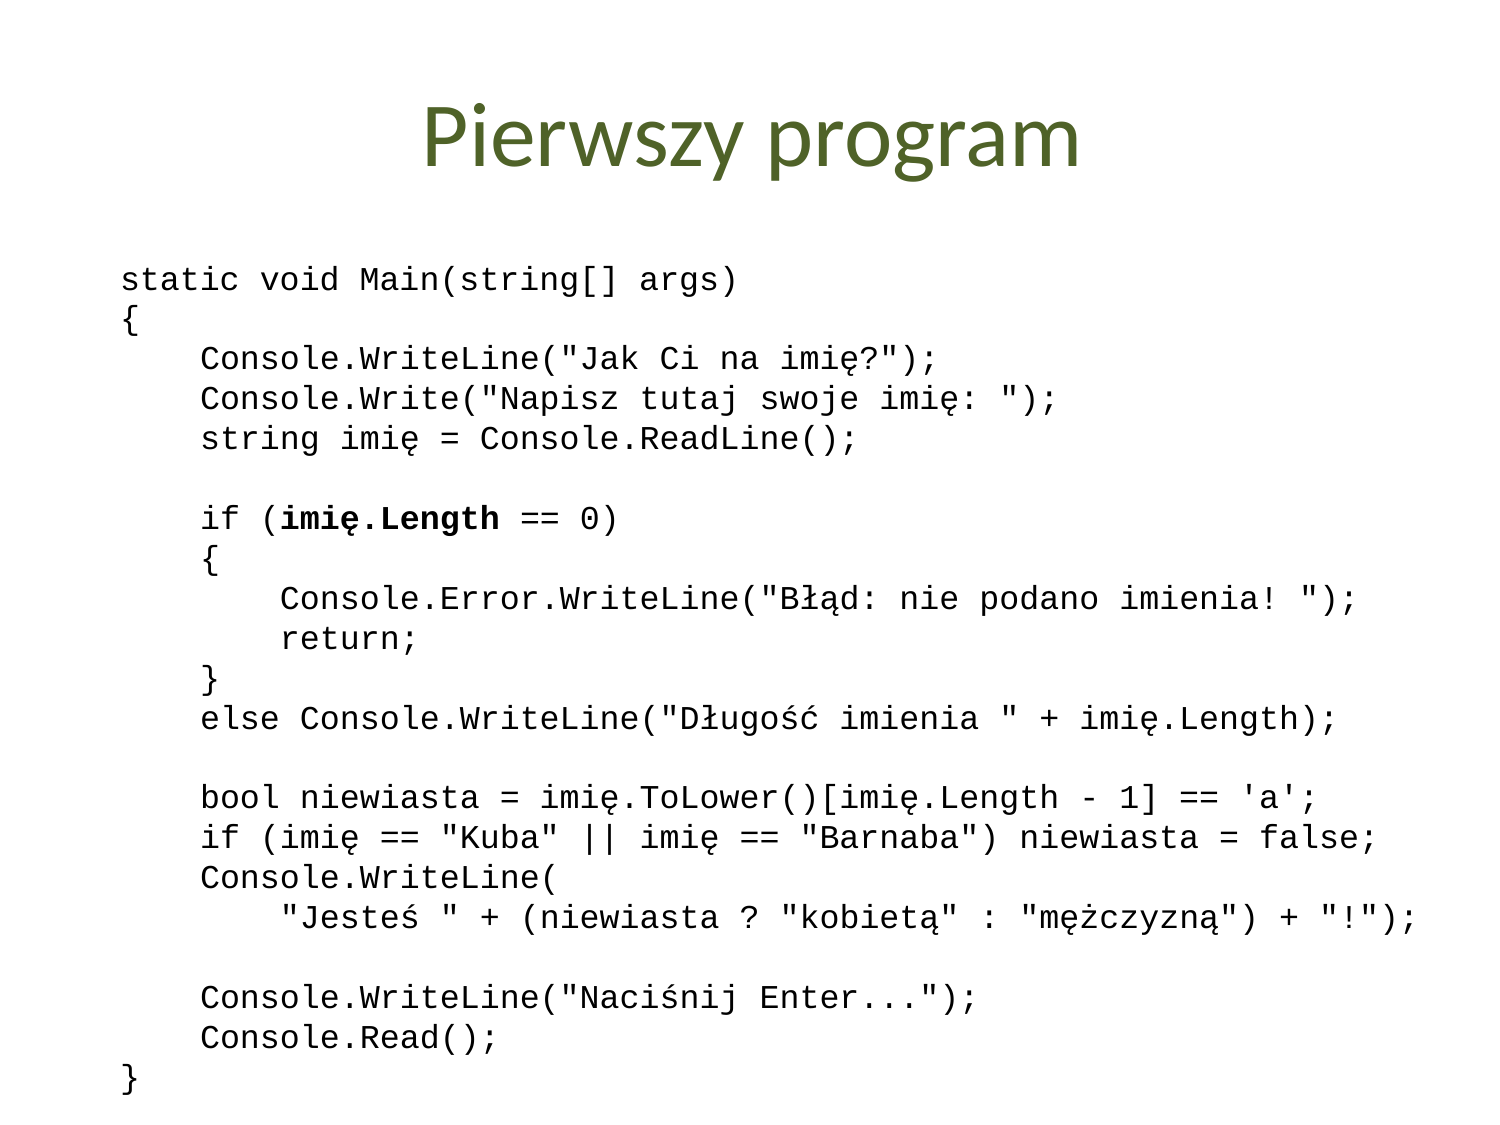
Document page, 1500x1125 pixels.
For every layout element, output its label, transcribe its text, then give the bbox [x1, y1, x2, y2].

text_box Pierwszy program [29, 75, 1477, 185]
text_box static void Main(string[] args) { Console.WriteLine("Jak Ci na imię?"); Console.Write("Napisz tutaj swoje imię: "); string imię = Console.ReadLine(); if (imię.Length == 0) { Console.Error.WriteLine("Błąd: nie podano imienia! "); return; } else Console.WriteLine("Długość imienia " + imię.Length); bool niewiasta = imię.ToLower()[imię.Length - 1] == 'a'; if (imię == "Kuba" || imię == "Barnaba") niewiasta = false; Console.WriteLine( "Jesteś " + (niewiasta ? "kobietą" : "mężczyzną") + "!"); Console.WriteLine("Naciśnij Enter..."); Console.Read(); } [105, 249, 1435, 1103]
